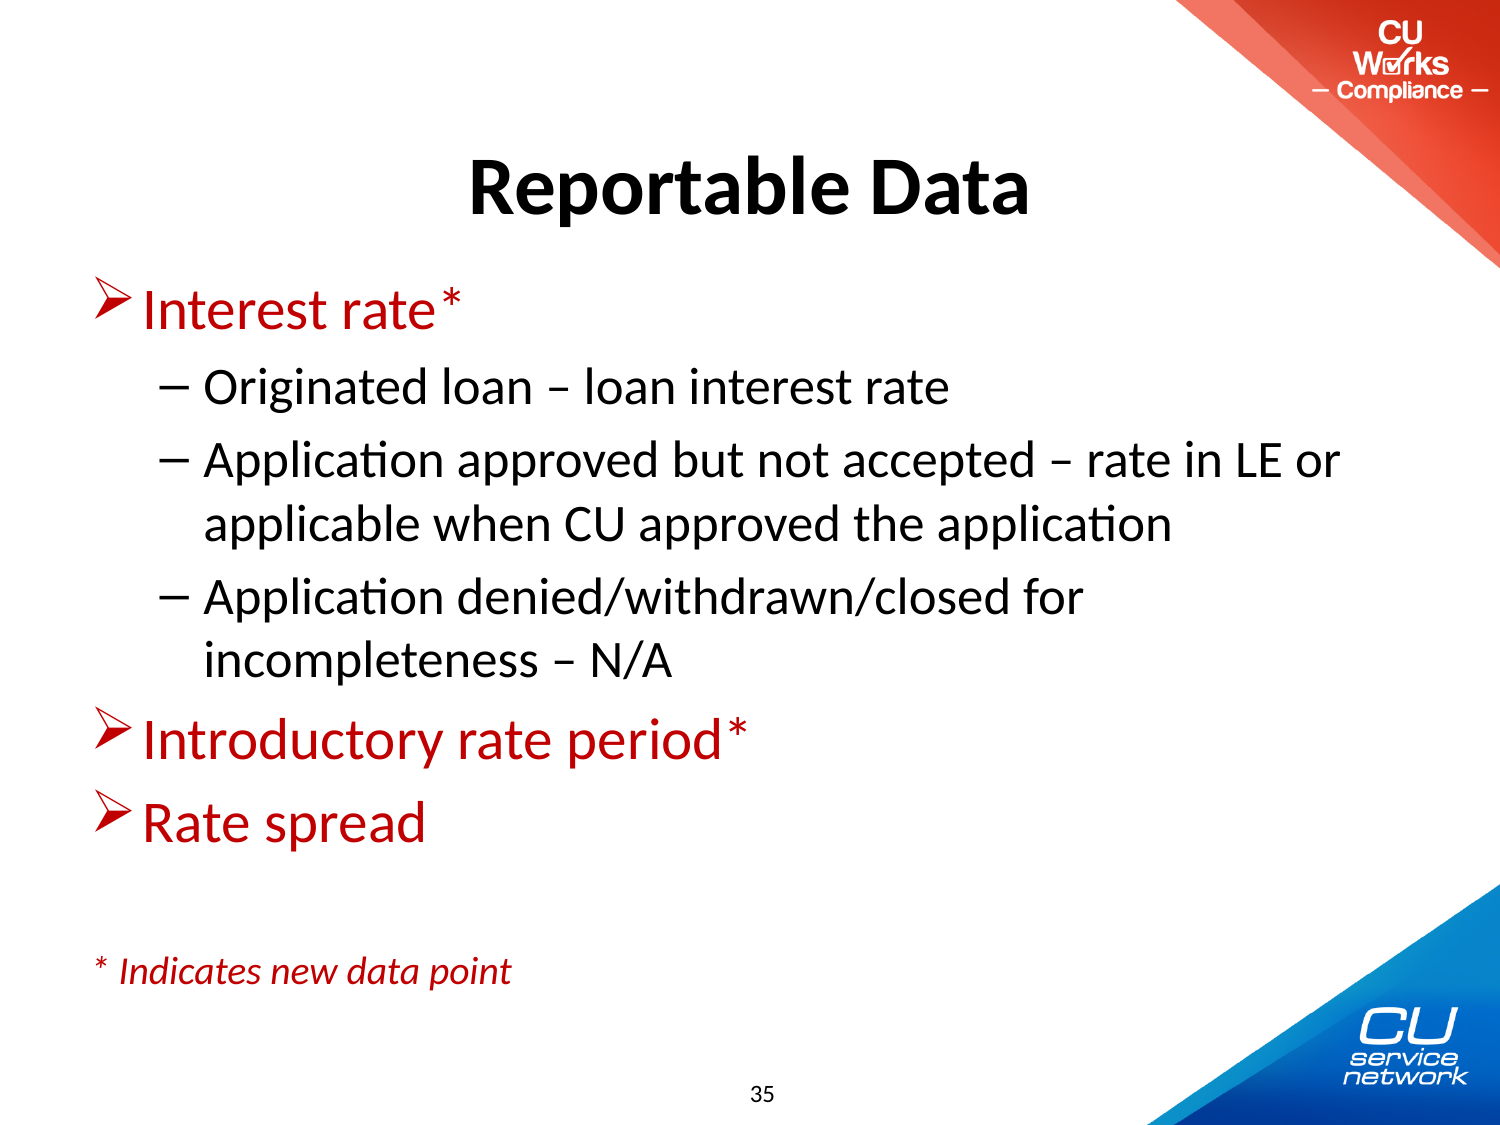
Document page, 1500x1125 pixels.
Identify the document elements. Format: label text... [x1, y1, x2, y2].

list Interest rate* Originated loan – loan interest rate Application approved but not accepted – rate in LE or applicable when CU approved the application Application denied/withdrawn/closed for incompleteness – N/A Introductory rate period* Rate spread * Indicates new data point [75, 262, 1425, 1005]
slide_number 35 [587, 1062, 938, 1123]
picture [0, 0, 1500, 1125]
picture [1177, 893, 1500, 1125]
title Reportable Data [75, 87, 1425, 262]
